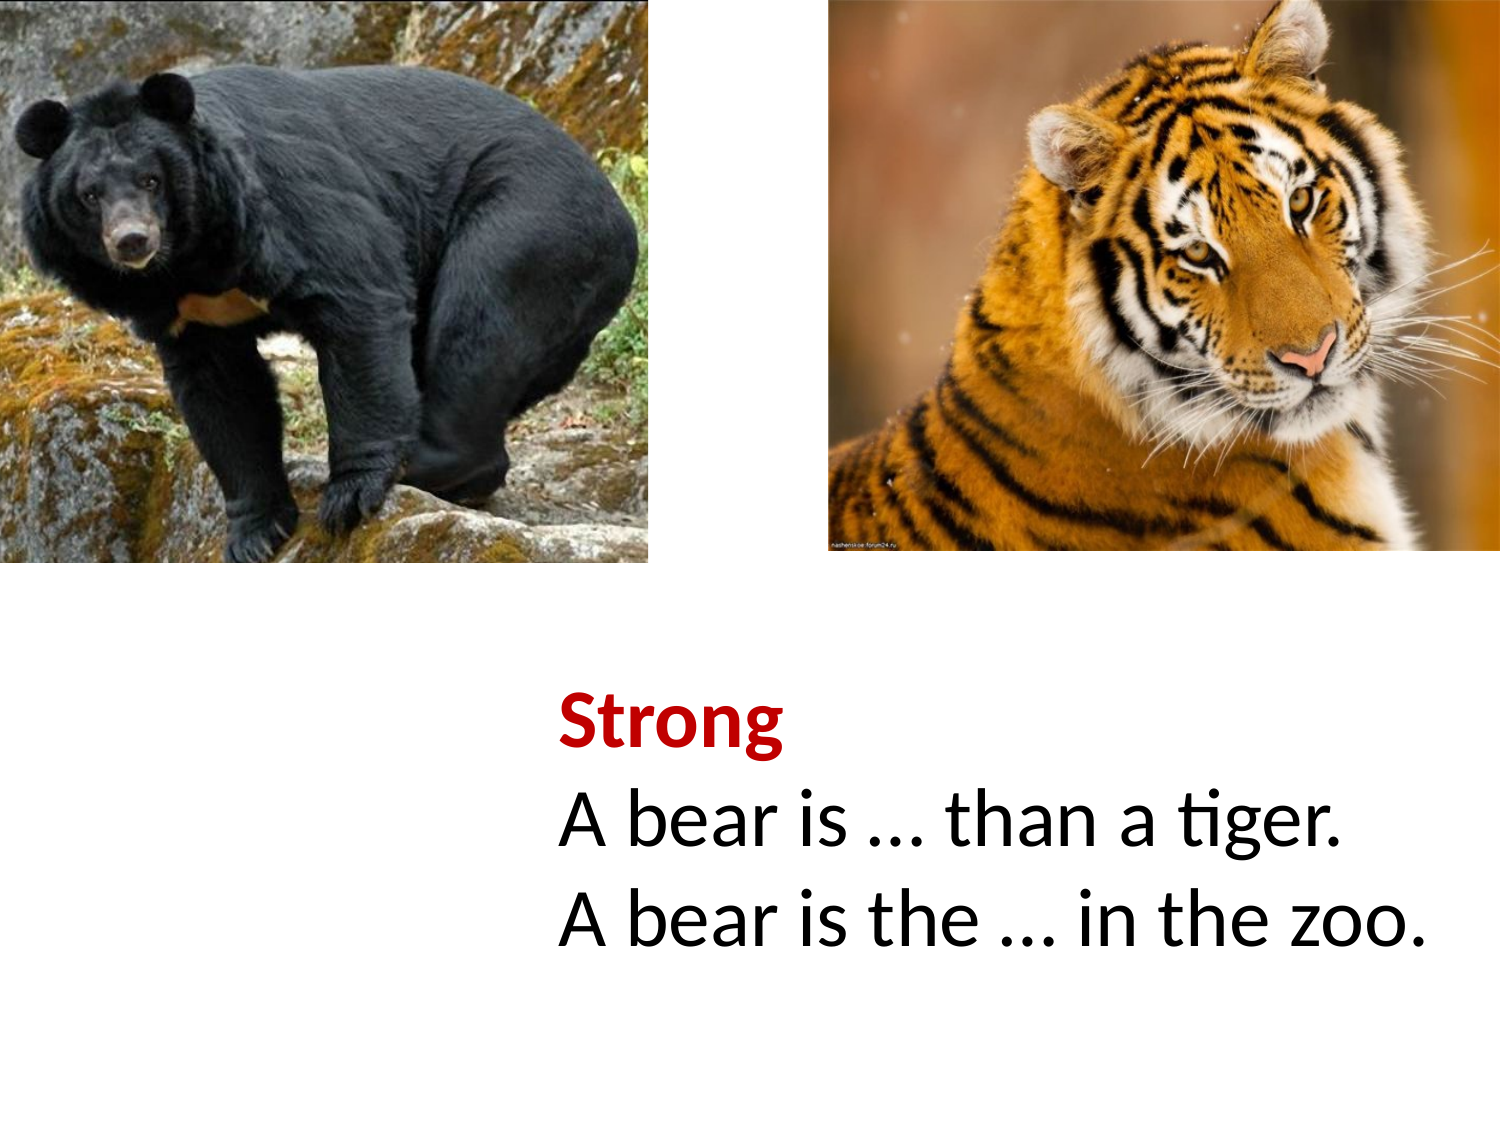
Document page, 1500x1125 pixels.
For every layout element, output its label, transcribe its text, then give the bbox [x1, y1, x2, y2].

text_box Strong A bear is … than a tiger. A bear is the … in the zoo. [543, 656, 1446, 971]
picture [0, 0, 649, 563]
picture [827, 0, 1500, 552]
